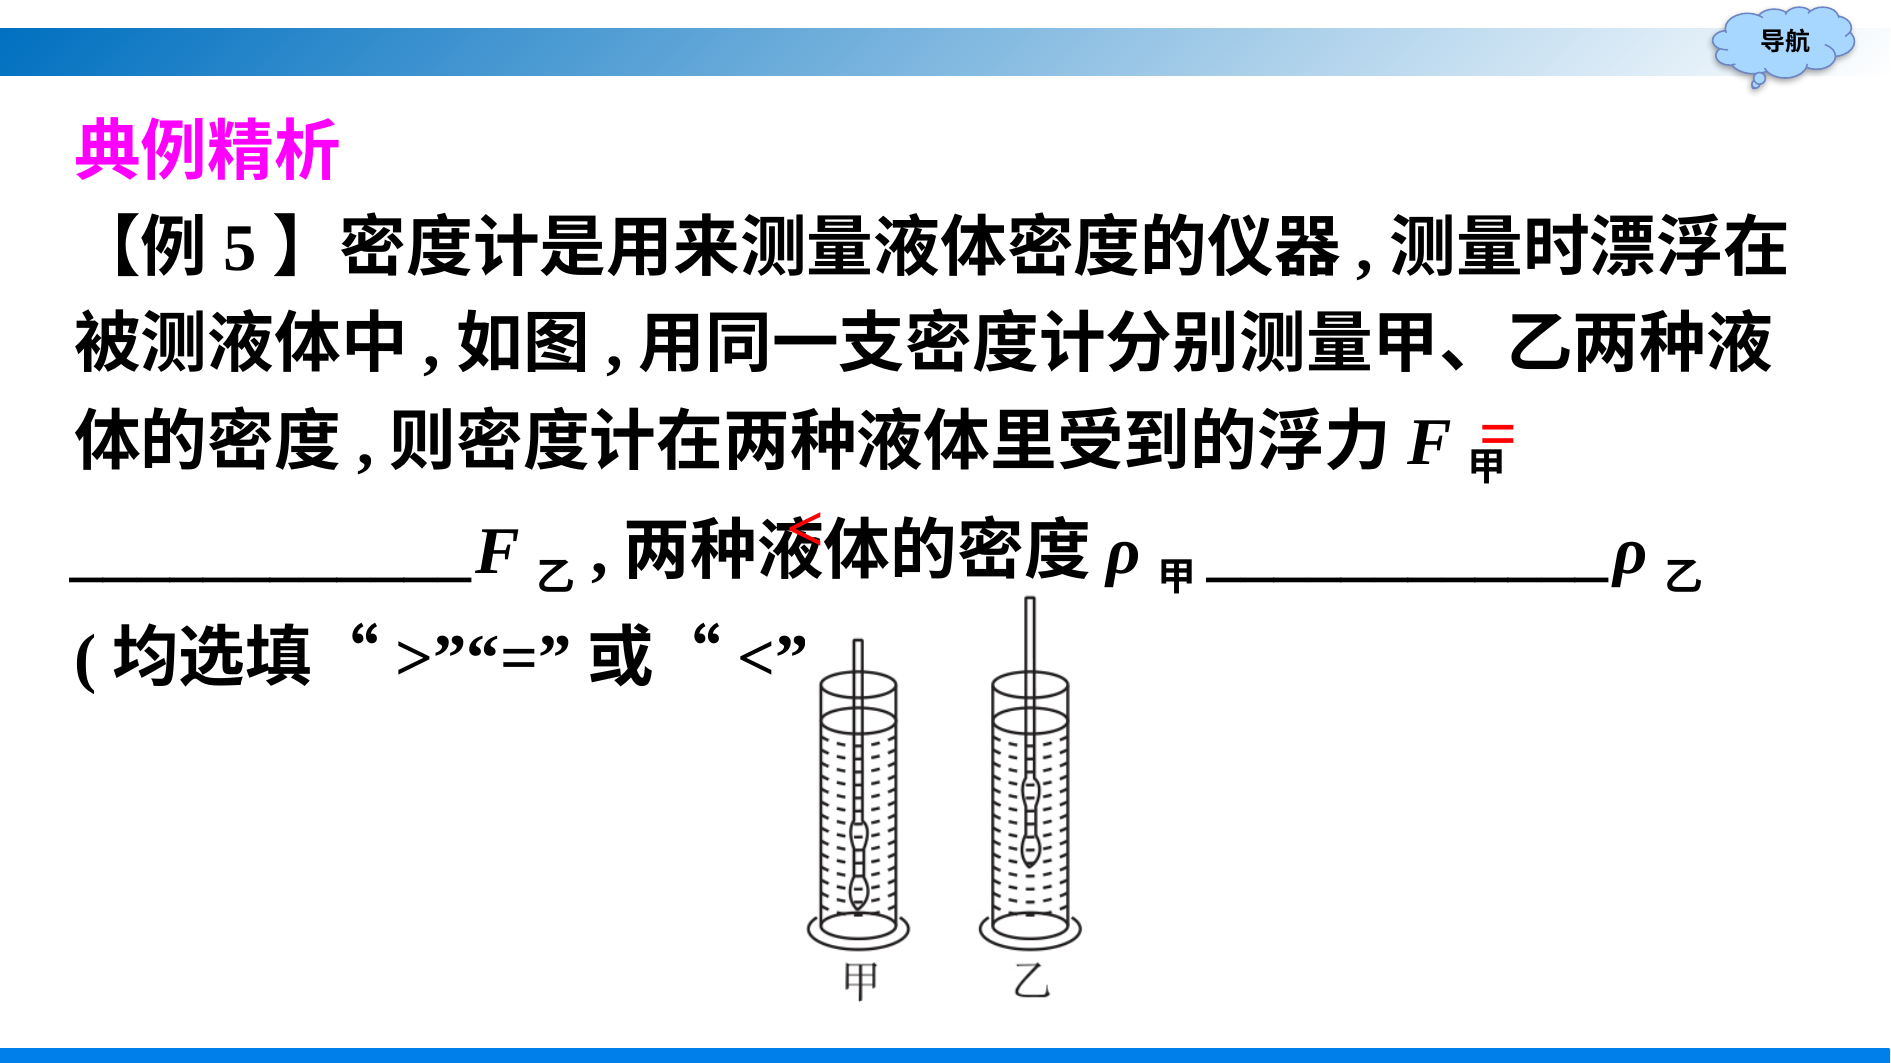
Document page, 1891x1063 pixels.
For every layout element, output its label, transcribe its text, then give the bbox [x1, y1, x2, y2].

text_box < [771, 477, 840, 572]
picture [805, 591, 1087, 1006]
text_box = [1465, 382, 1533, 478]
text_box 典例精析 【例5】密度计是用来测量液体密度的仪器,测量时漂浮在被测液体中,如图,用同一支密度计分别测量甲、乙两种液体的密度,则密度计在两种液体里受到的浮力F甲____________F乙,两种液体的密度ρ甲____________ρ乙(均选填“>”“=”或“<”). [59, 84, 1833, 701]
